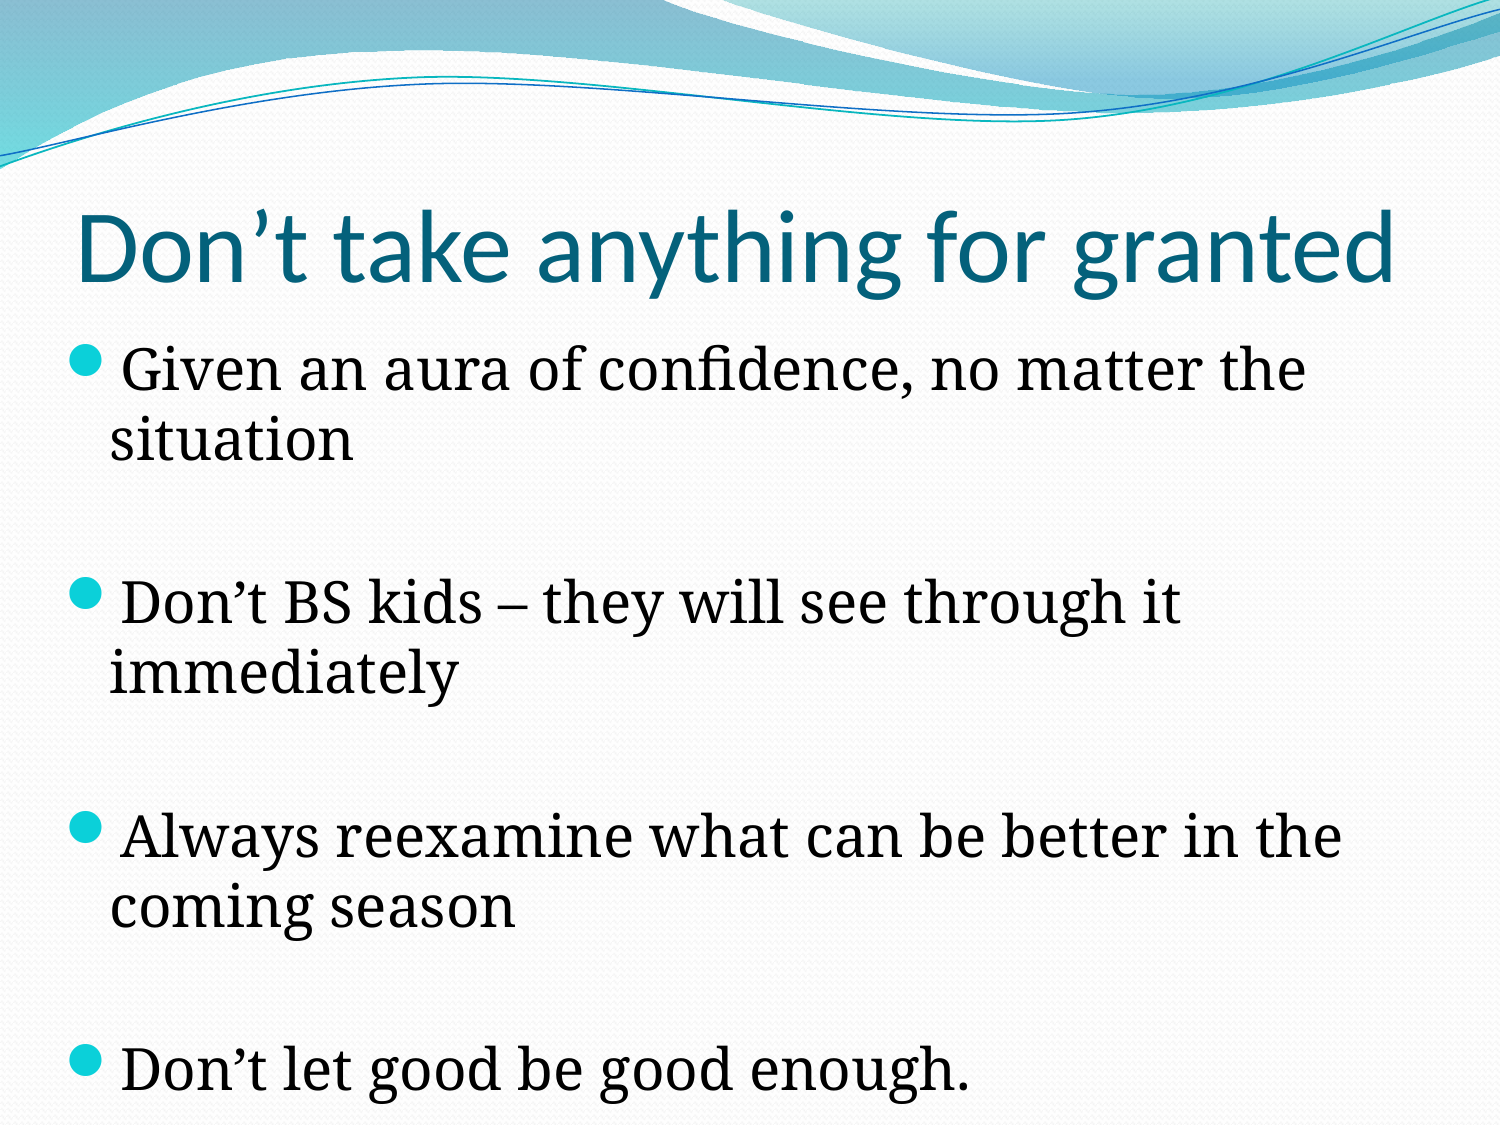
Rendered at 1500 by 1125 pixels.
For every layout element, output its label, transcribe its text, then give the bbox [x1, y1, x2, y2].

title Don’t take anything for granted [75, 115, 1425, 303]
list Given an aura of confidence, no matter the situation Don’t BS kids – they will see through it immediately Always reexamine what can be better in the coming season Don’t let good be good enough. [50, 324, 1438, 1045]
